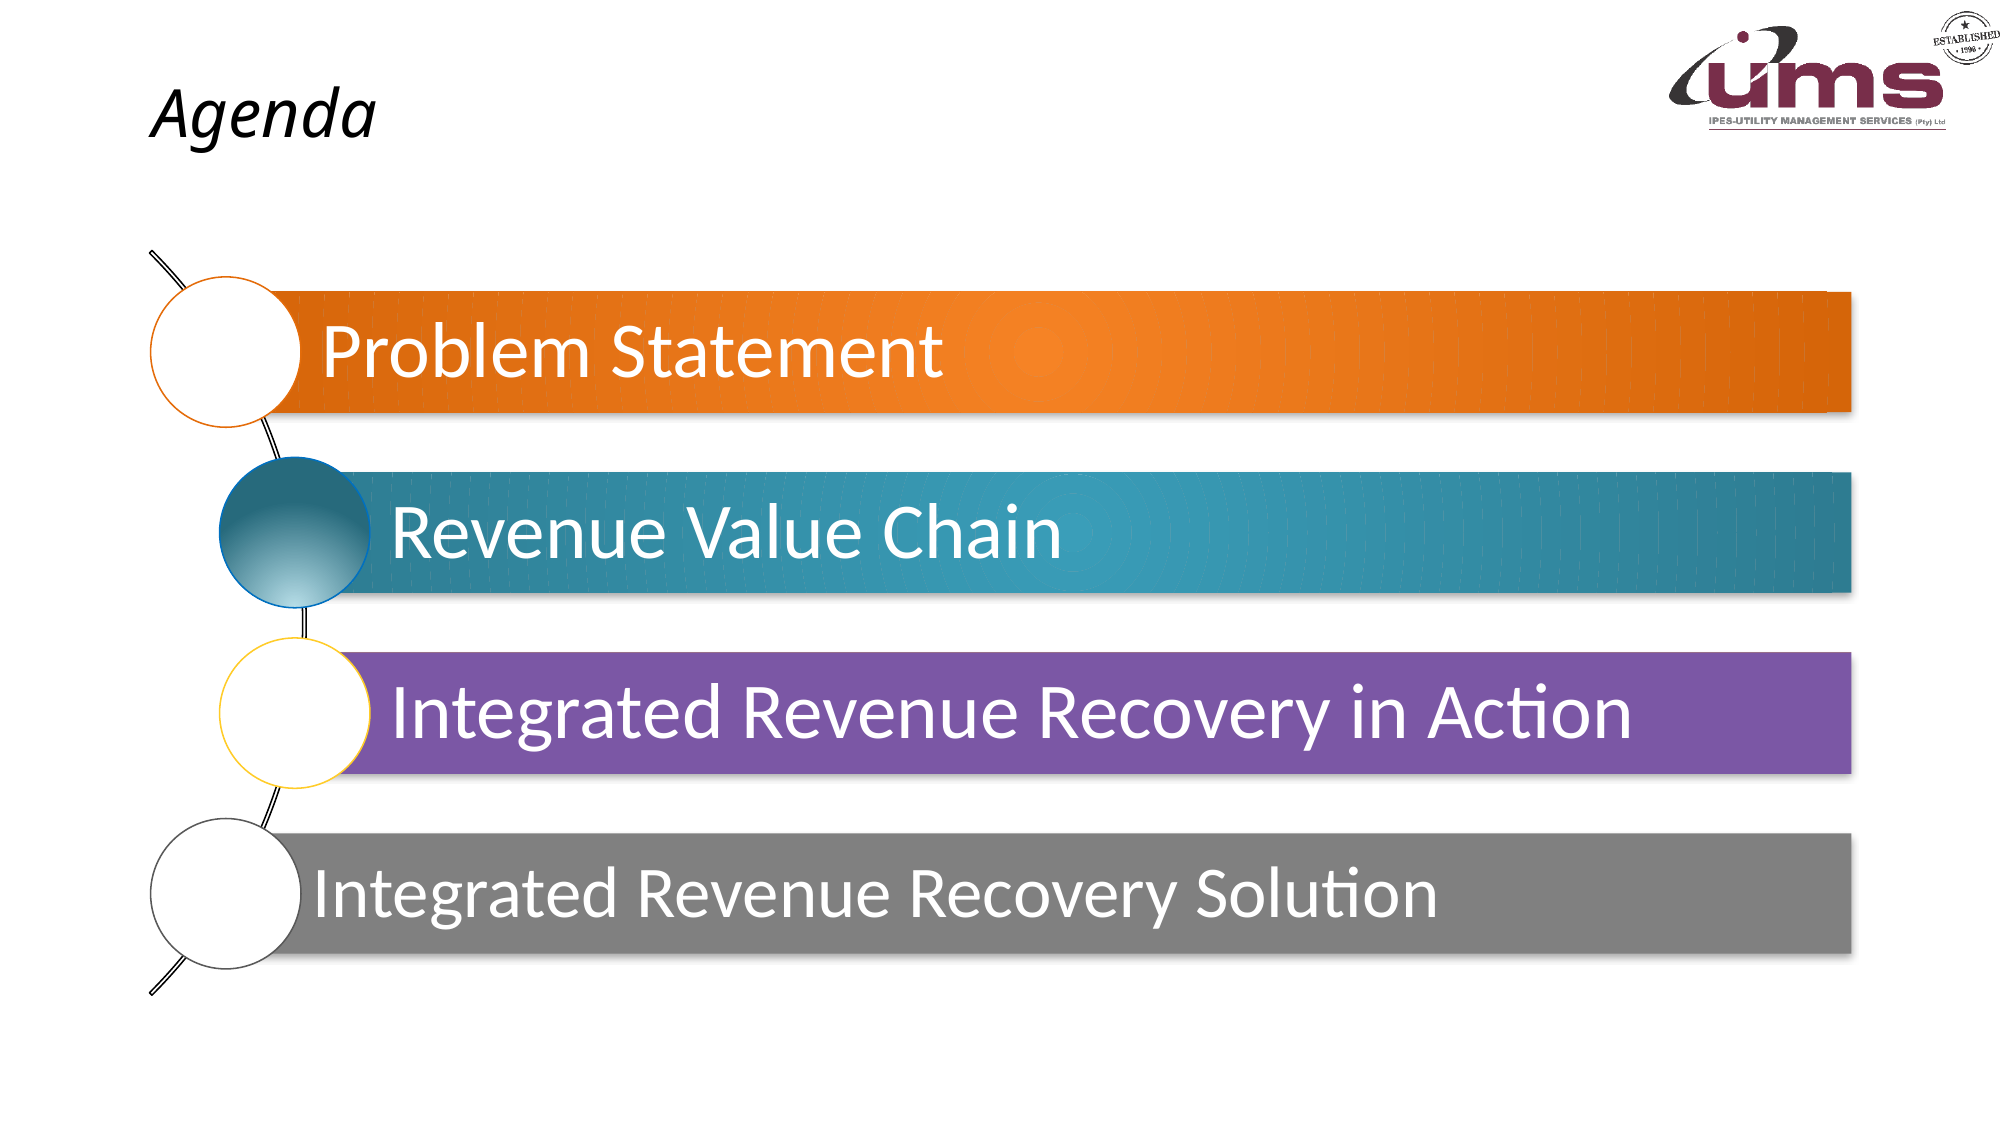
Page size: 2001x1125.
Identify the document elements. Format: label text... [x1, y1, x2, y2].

picture [1668, 11, 2000, 130]
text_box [137, 231, 1863, 1015]
title Agenda [137, 60, 587, 162]
